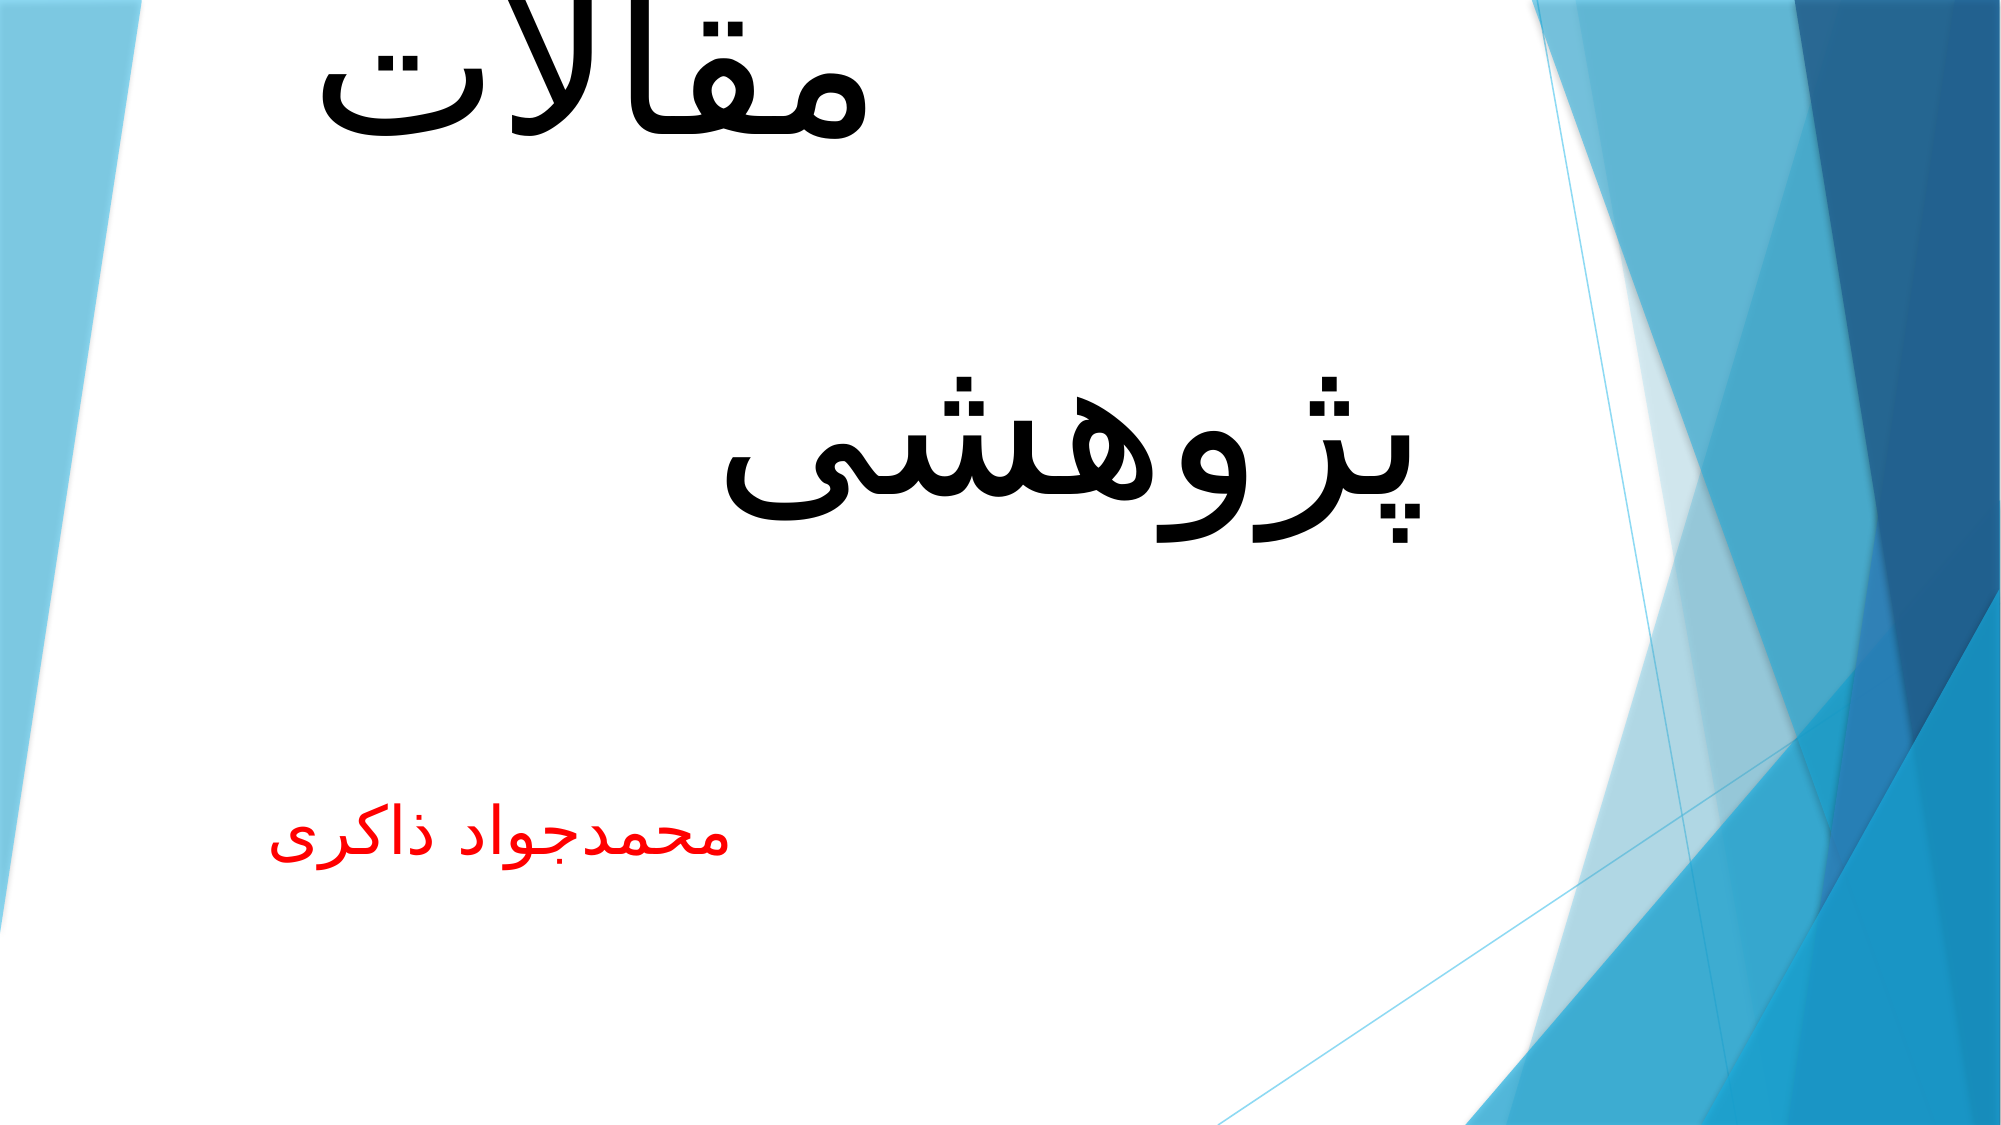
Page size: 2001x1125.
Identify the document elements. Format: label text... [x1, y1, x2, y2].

title اصول نگارش مقالات پژوهشی محمدجواد ذاکری [175, 113, 1461, 902]
